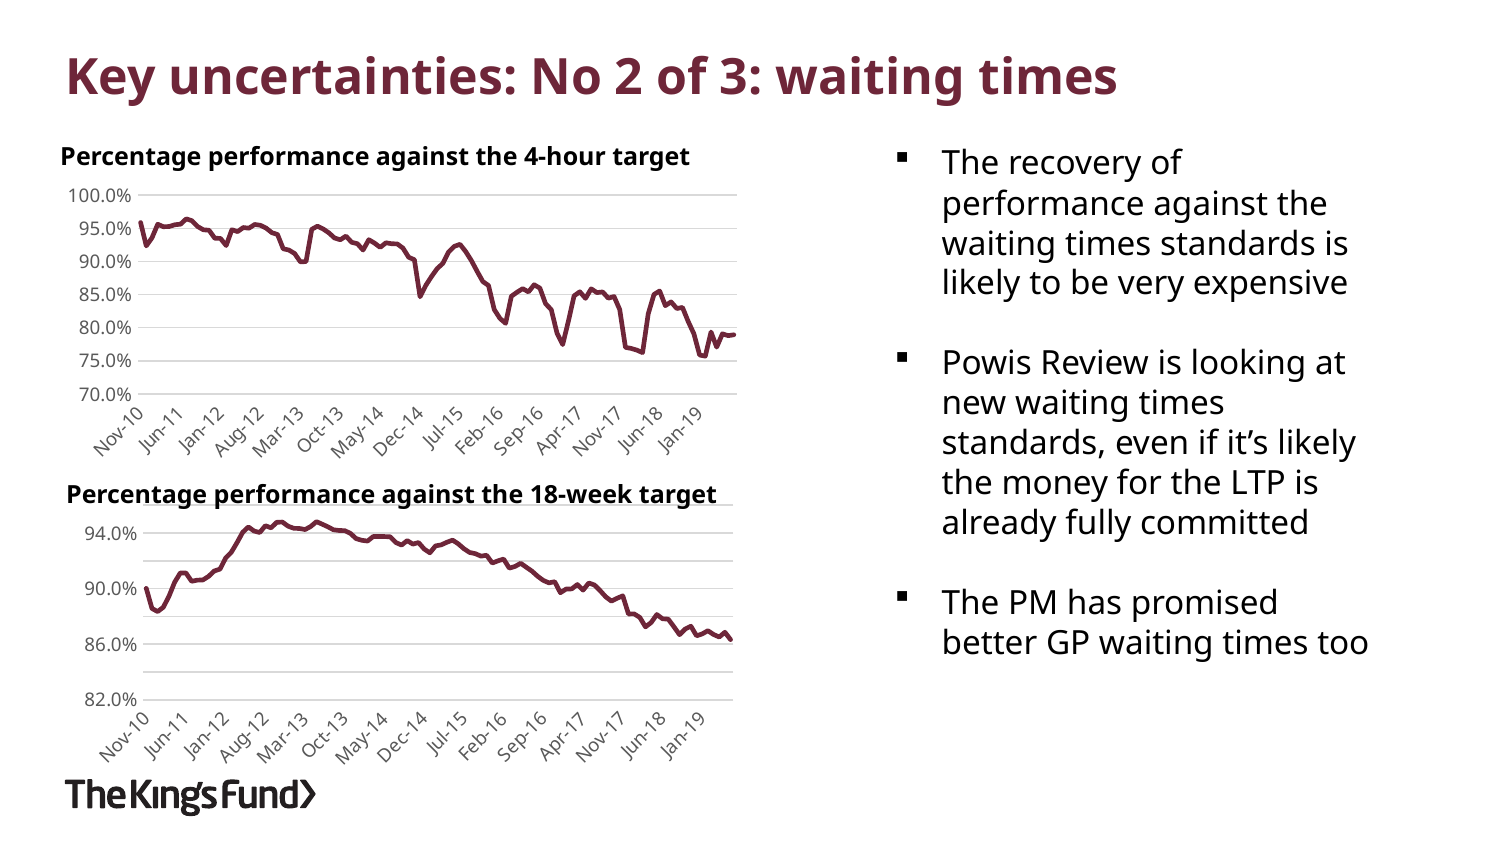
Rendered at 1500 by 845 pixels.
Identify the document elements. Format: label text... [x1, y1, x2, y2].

chart [53, 175, 751, 472]
text_box Percentage performance against the 18-week target [51, 471, 879, 516]
text_box Percentage performance against the 4-hour target [45, 133, 1109, 178]
list Key uncertainties: No 2 of 3: waiting times [65, 50, 1412, 122]
text_box The recovery of performance against the waiting times standards is likely to be very expensive Powis Review is looking at new waiting times standards, even if it’s likely the money for the LTP is already fully committed The PM has promised better GP waiting times too [879, 134, 1388, 669]
chart [70, 499, 748, 777]
